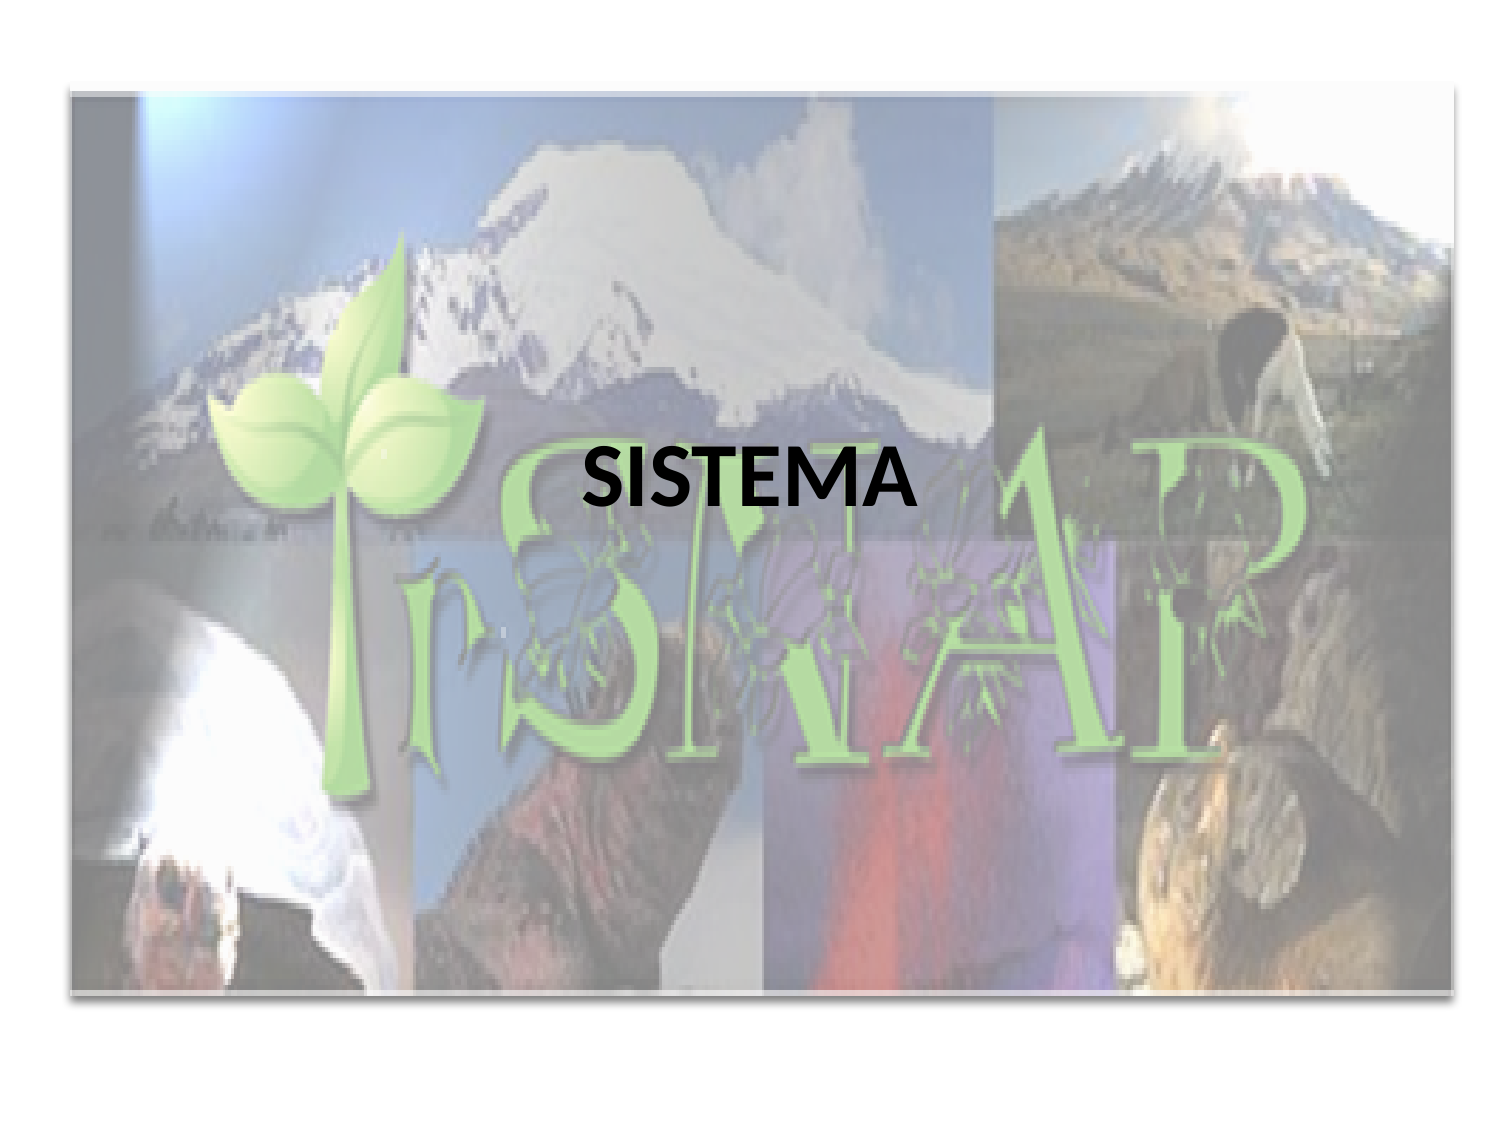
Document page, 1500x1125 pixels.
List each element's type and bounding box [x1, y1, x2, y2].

picture [70, 81, 1454, 997]
